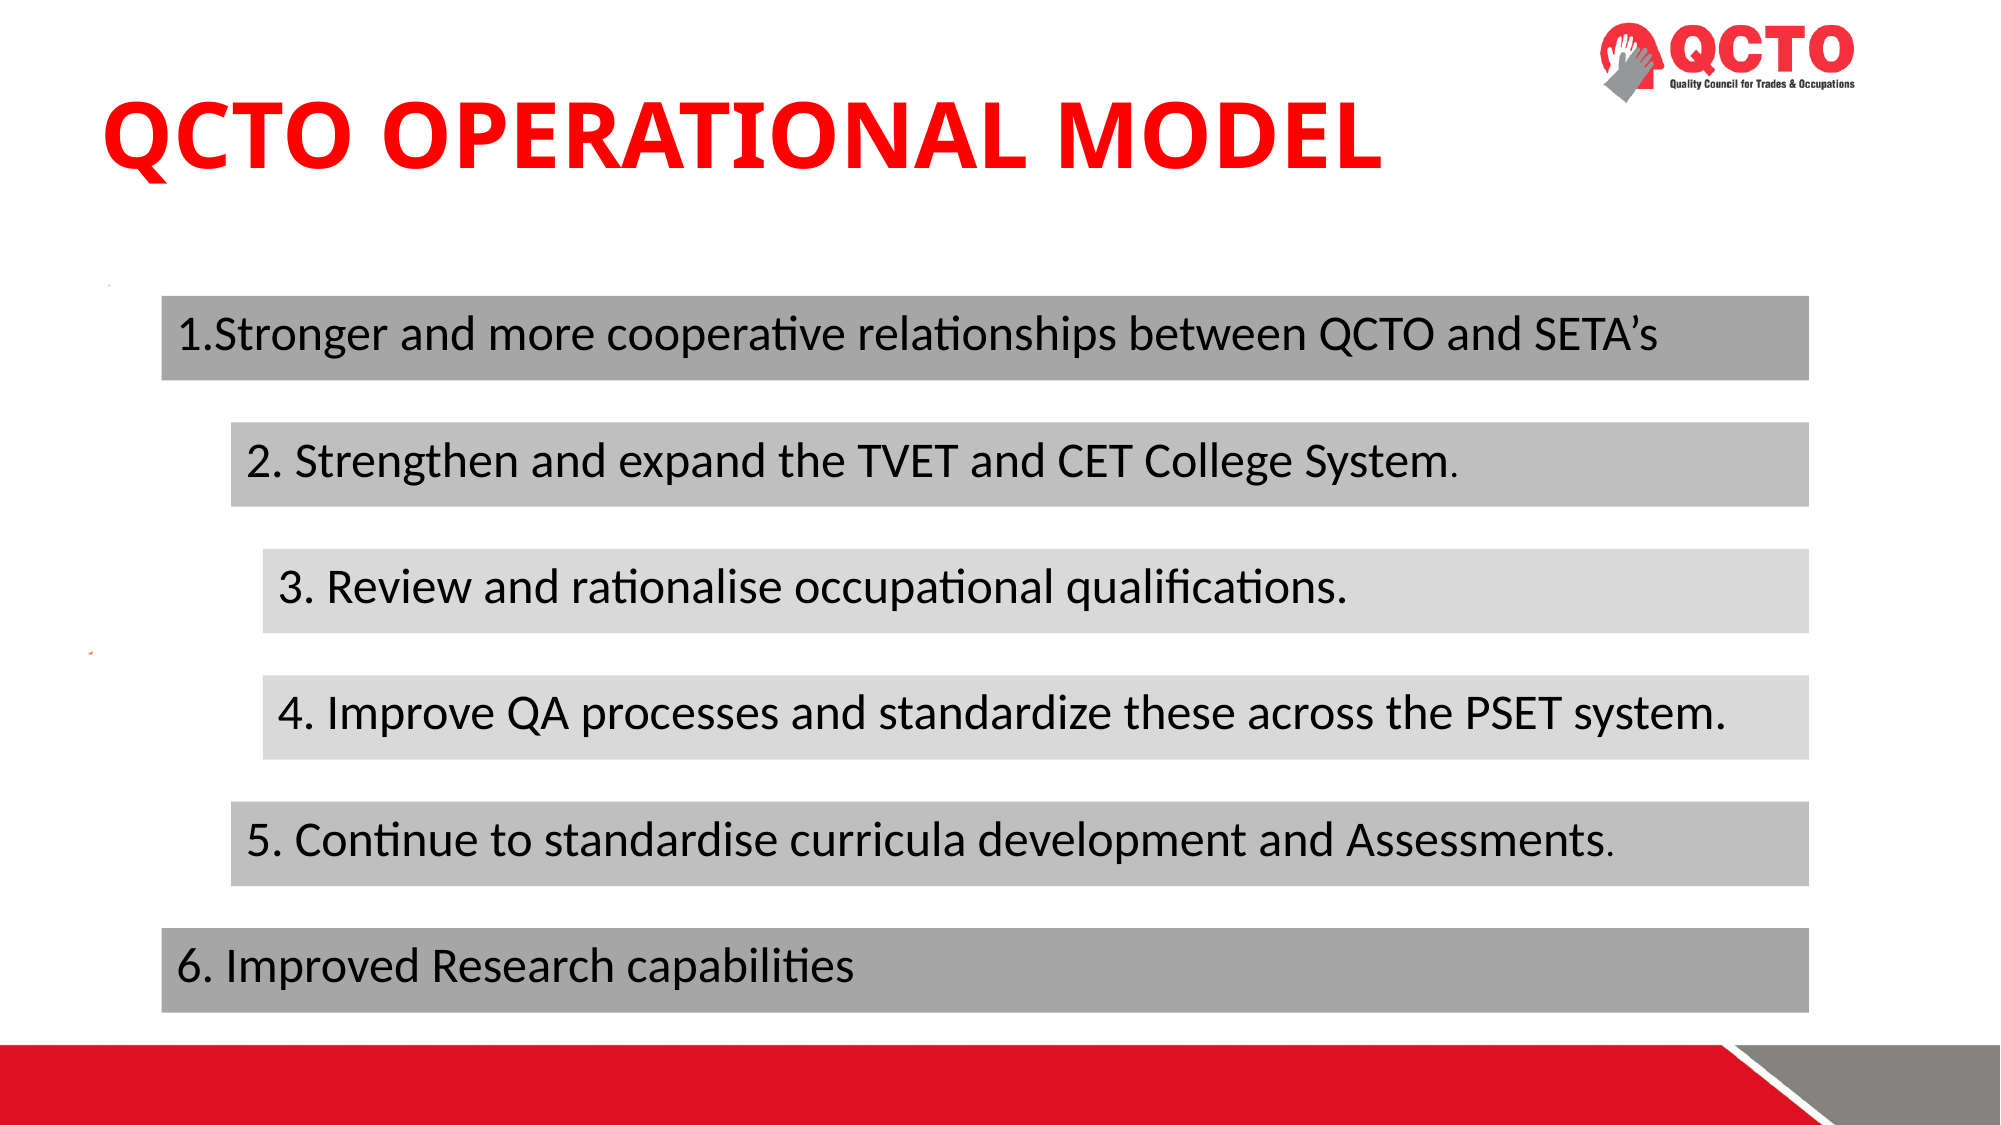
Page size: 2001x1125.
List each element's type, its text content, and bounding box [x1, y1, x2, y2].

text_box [86, 216, 1809, 1018]
title QCTO OPERATIONAL MODEL [85, 59, 1438, 217]
picture [0, 0, 2000, 1125]
